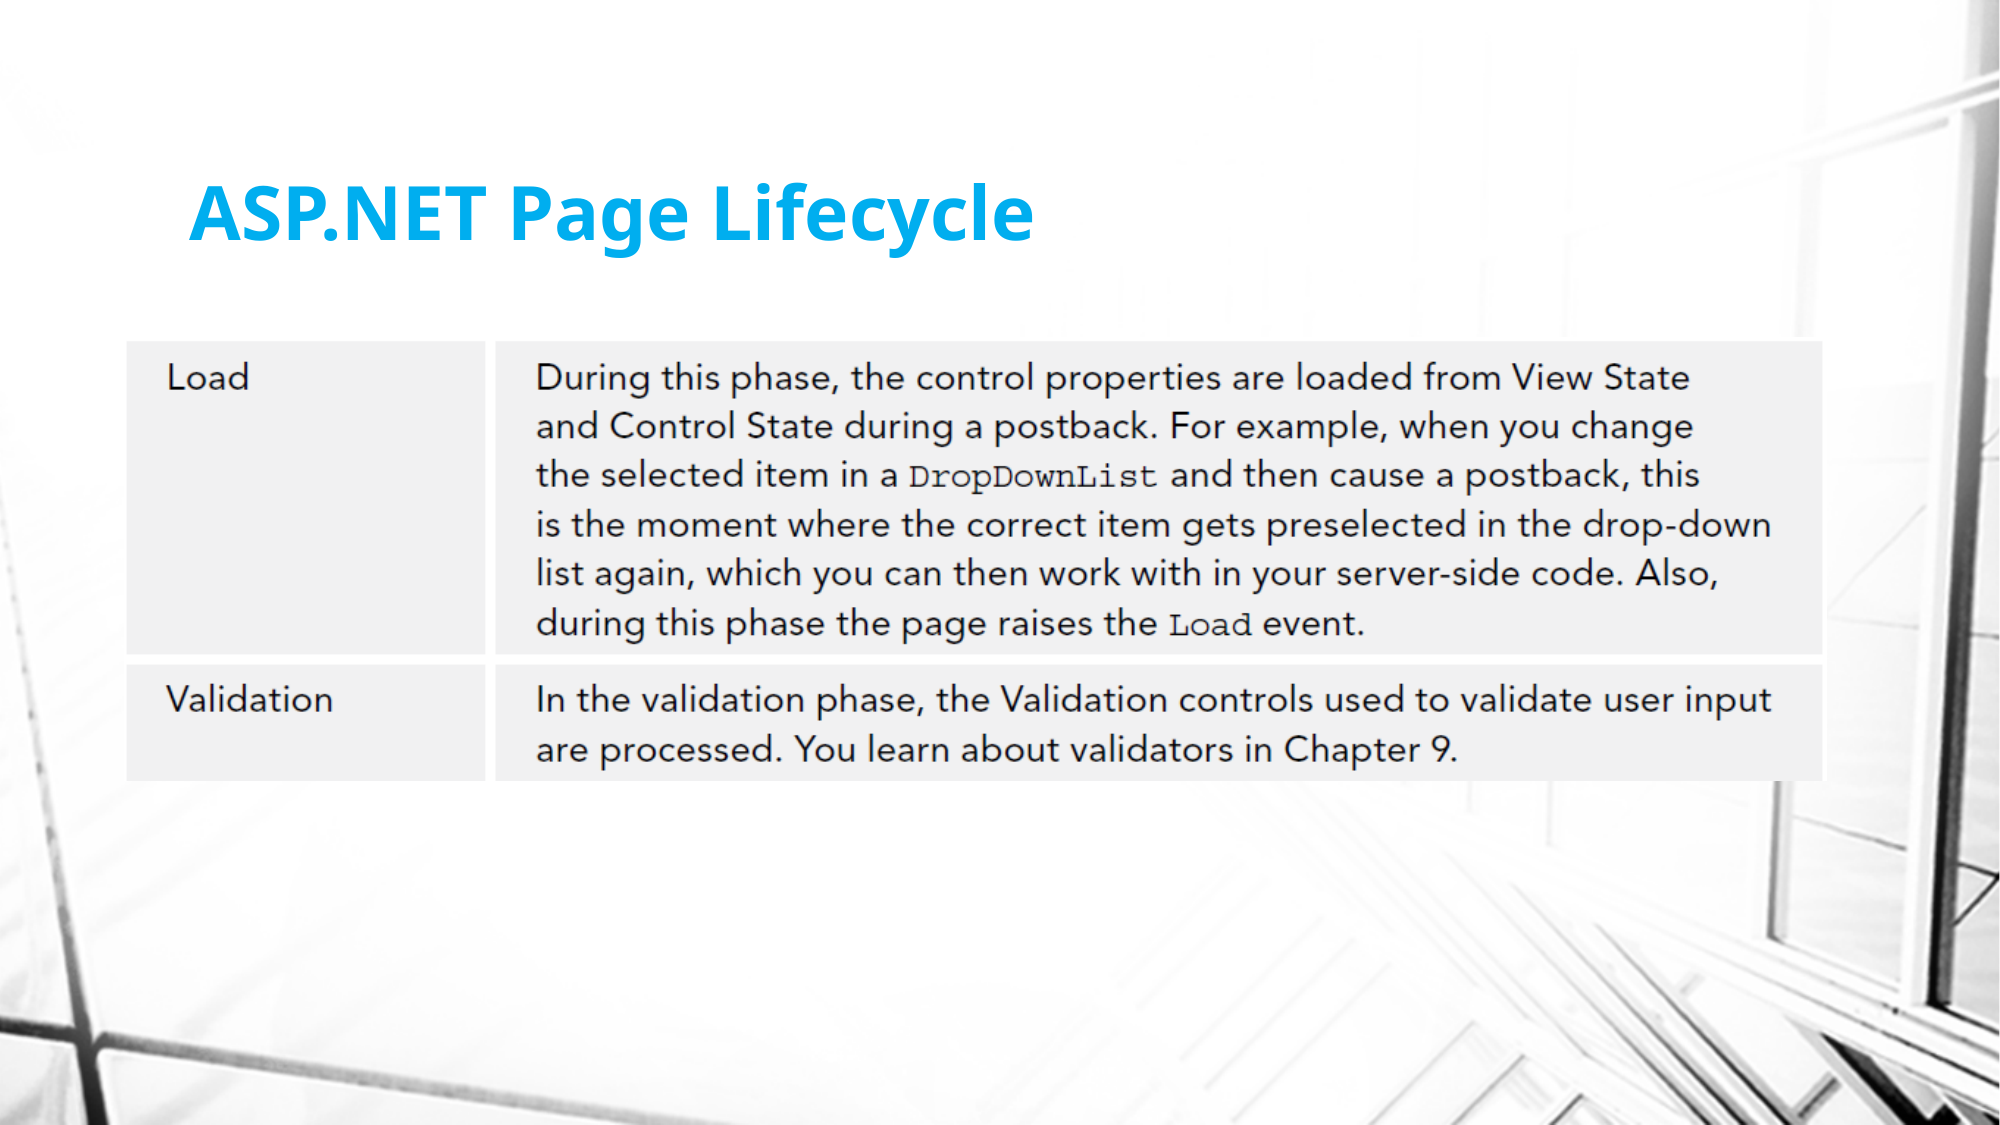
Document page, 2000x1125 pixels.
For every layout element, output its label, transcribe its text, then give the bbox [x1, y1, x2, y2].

title ASP.NET Page Lifecycle [174, 87, 1600, 263]
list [124, 337, 1827, 781]
picture [0, 0, 2000, 1125]
